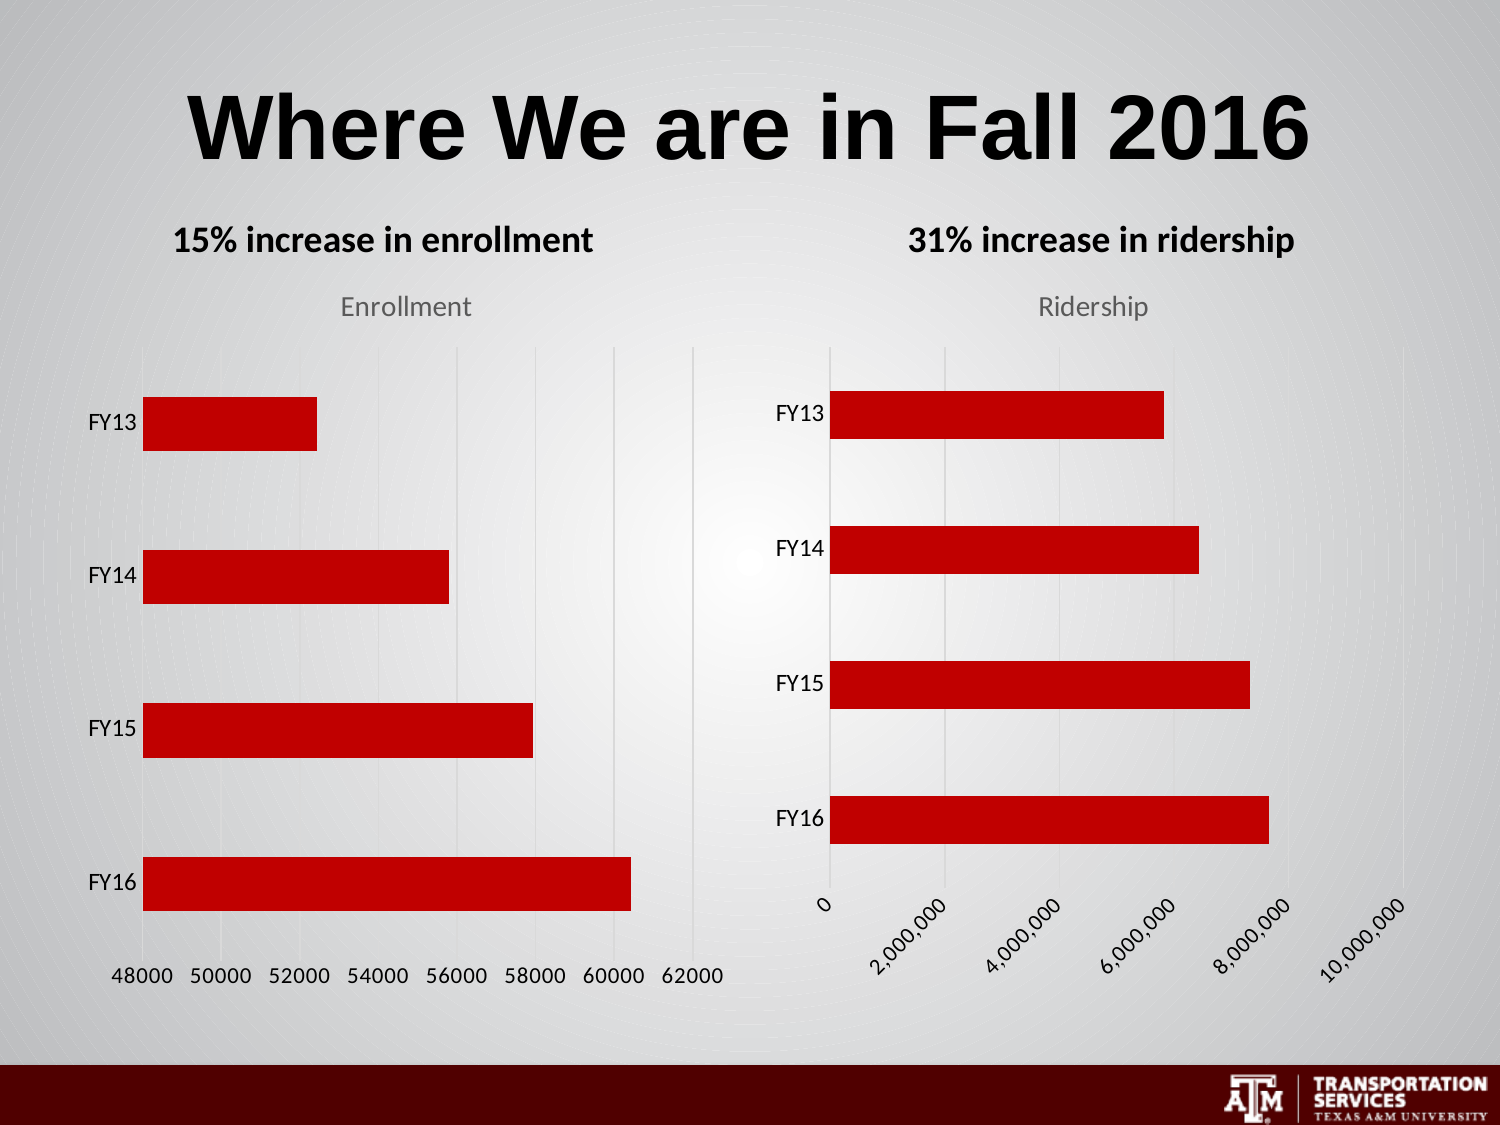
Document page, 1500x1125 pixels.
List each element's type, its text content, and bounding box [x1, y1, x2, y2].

text_box 31% increase in ridership [777, 207, 1425, 261]
title Where We are in Fall 2016 [75, 50, 1425, 196]
chart [74, 262, 738, 1006]
chart [762, 262, 1426, 1006]
text_box 15% increase in enrollment [75, 207, 692, 260]
picture [1224, 1074, 1488, 1125]
